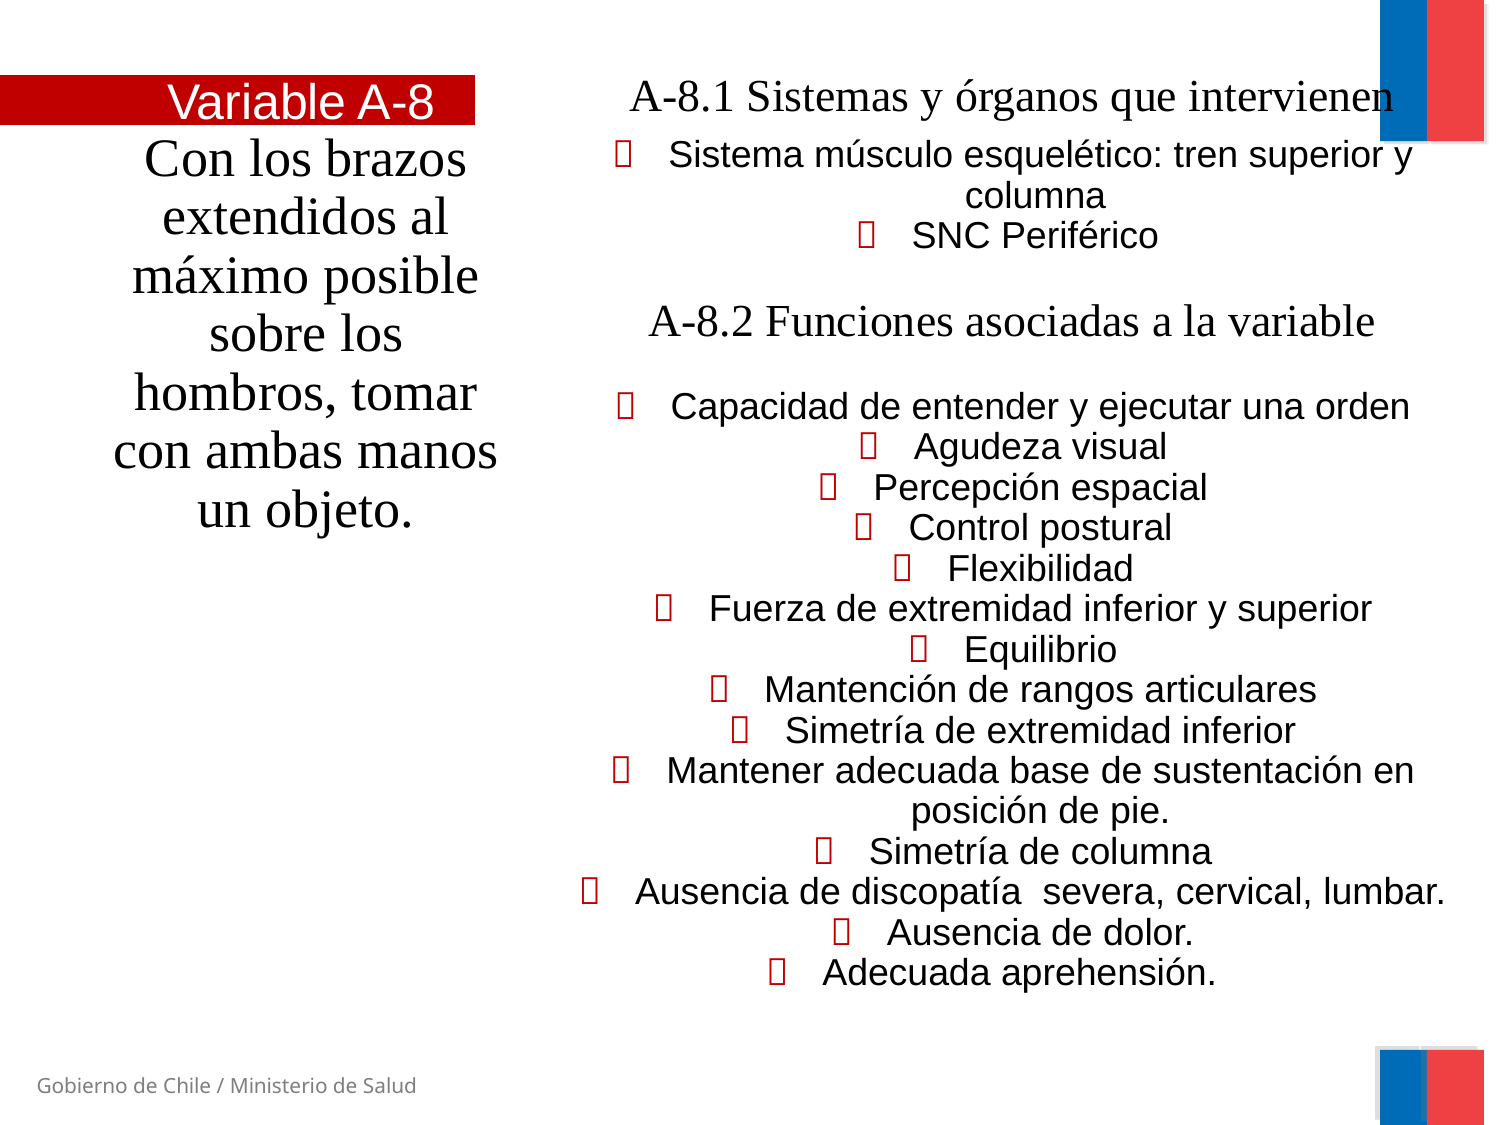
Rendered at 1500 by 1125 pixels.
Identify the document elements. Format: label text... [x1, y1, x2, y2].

text_box [0, 75, 87, 125]
text_box A-8.1 Sistemas y órganos que intervienen  Sistema músculo esquelético: tren superior y columna  SNC Periférico A-8.2 Funciones asociadas a la variable  Capacidad de entender y ejecutar una orden  Agudeza visual  Percepción espacial  Control postural  Flexibilidad  Fuerza de extremidad inferior y superior  Equilibrio  Mantención de rangos articulares  Simetría de extremidad inferior  Mantener adecuada base de sustentación en posición de pie.  Simetría de columna  Ausencia de discopatía severa, cervical, lumbar.  Ausencia de dolor.  Adecuada aprehensión. [549, 65, 1475, 1042]
text_box Variable A-8 Con los brazos extendidos al máximo posible sobre los hombros, tomar con ambas manos un objeto. [87, 62, 525, 547]
